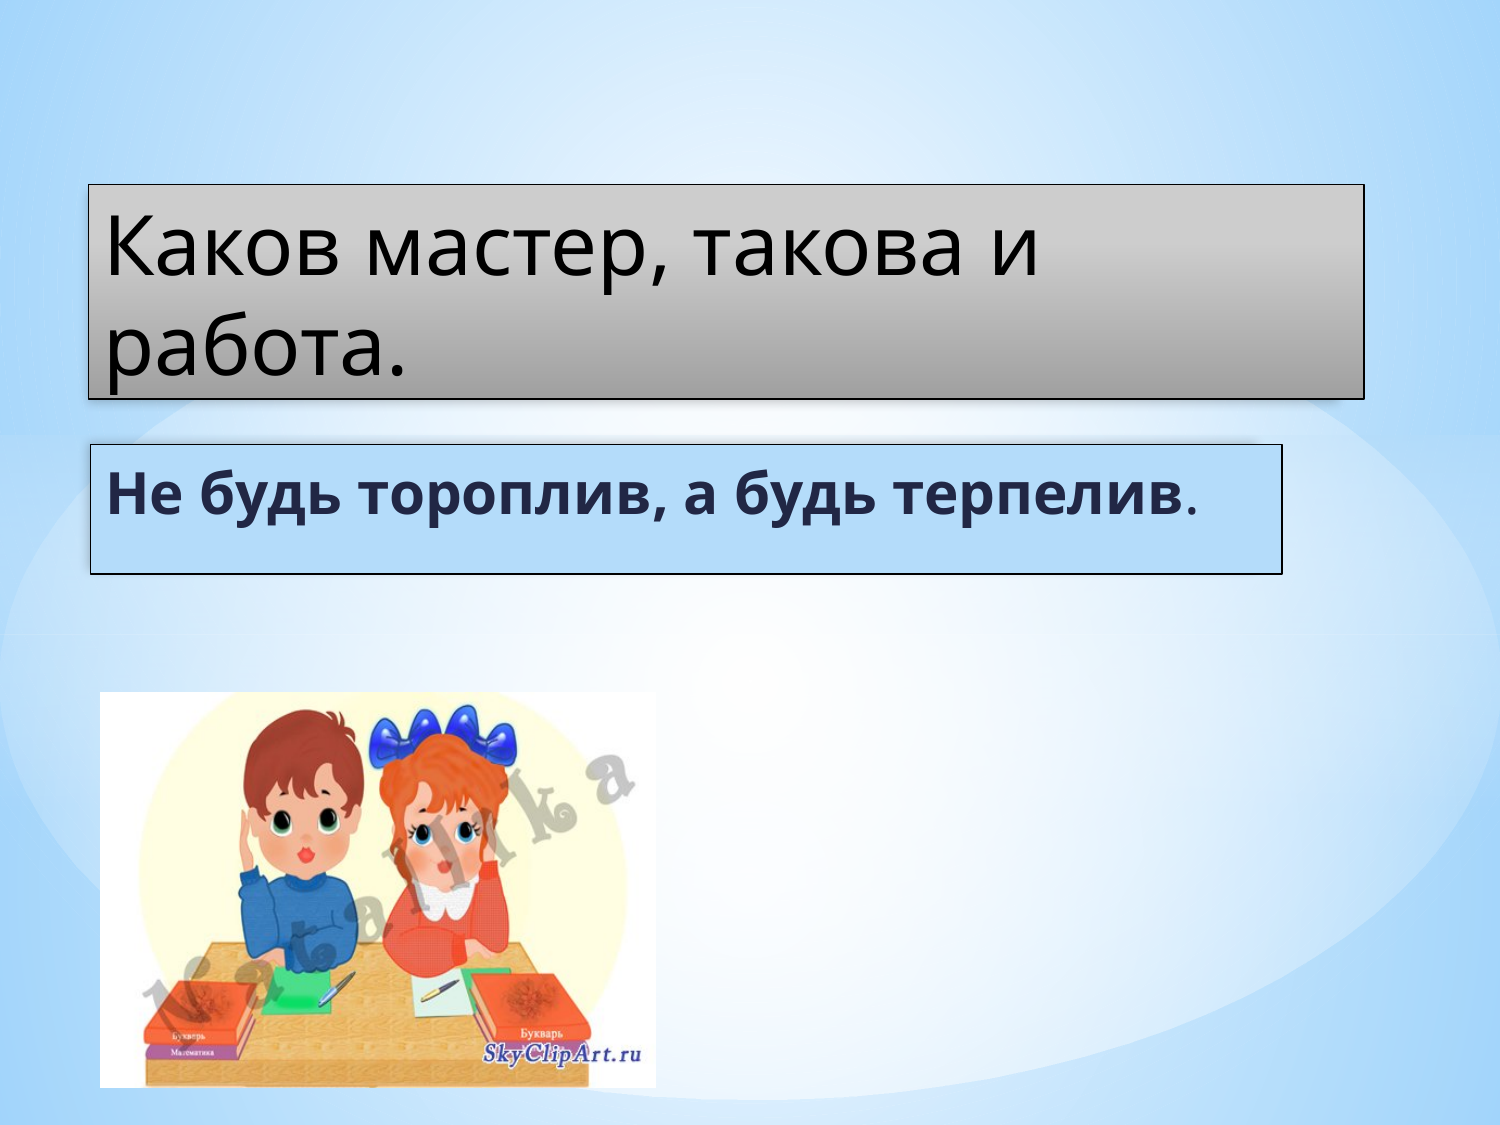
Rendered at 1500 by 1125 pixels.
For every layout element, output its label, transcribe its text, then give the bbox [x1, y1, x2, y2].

subtitle Не будь тороплив, а будь терпелив. [90, 444, 1283, 575]
title [662, 716, 1378, 978]
text_box Каков мастер, такова и работа. [88, 184, 1365, 400]
picture [100, 692, 656, 1088]
